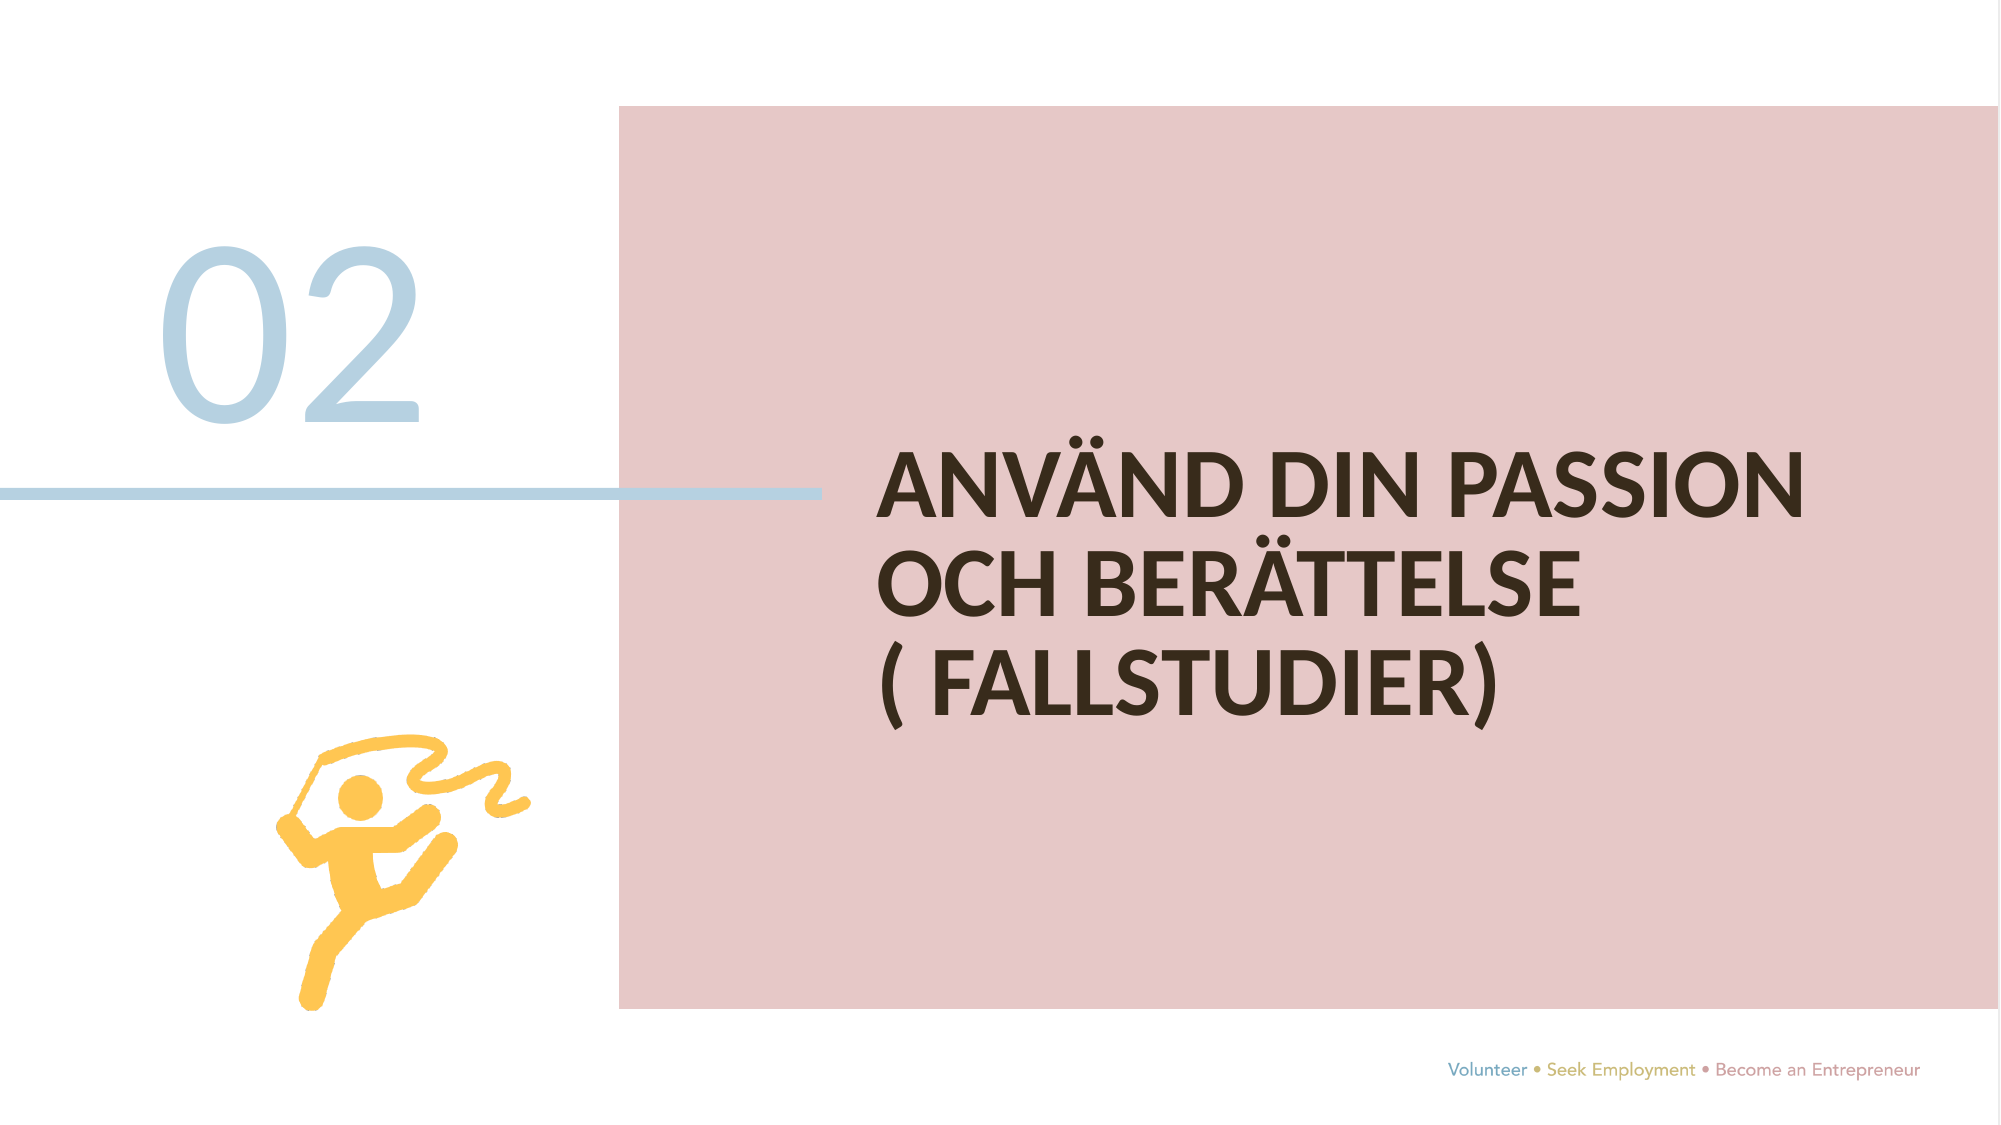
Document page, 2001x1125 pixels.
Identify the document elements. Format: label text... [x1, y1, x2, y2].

picture [247, 717, 557, 1027]
list ANVÄND DIN PASSION OCH BERÄTTELSE ( FALLSTUDIER) [861, 430, 1892, 951]
list 02 [141, 180, 481, 277]
picture [1418, 1046, 1971, 1103]
